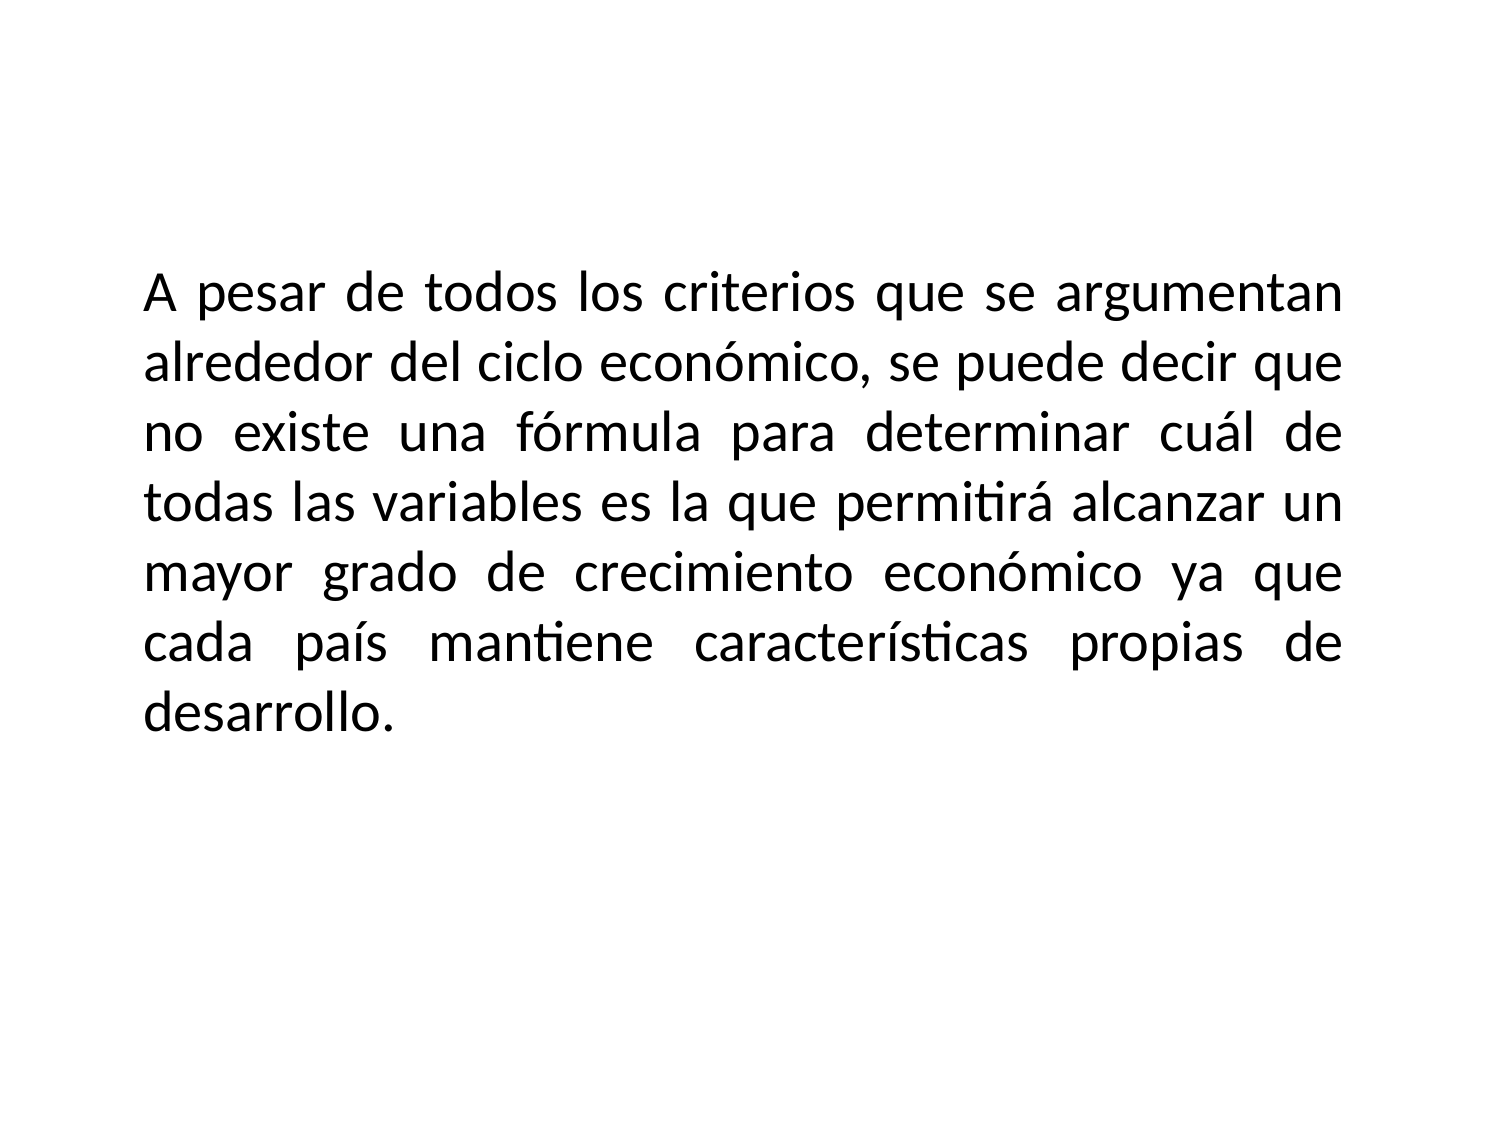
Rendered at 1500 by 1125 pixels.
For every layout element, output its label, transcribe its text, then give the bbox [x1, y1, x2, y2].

text_box A pesar de todos los criterios que se argumentan alrededor del ciclo económico, se puede decir que no existe una fórmula para determinar cuál de todas las variables es la que permitirá alcanzar un mayor grado de crecimiento económico ya que cada país mantiene características propias de desarrollo. [128, 246, 1360, 796]
